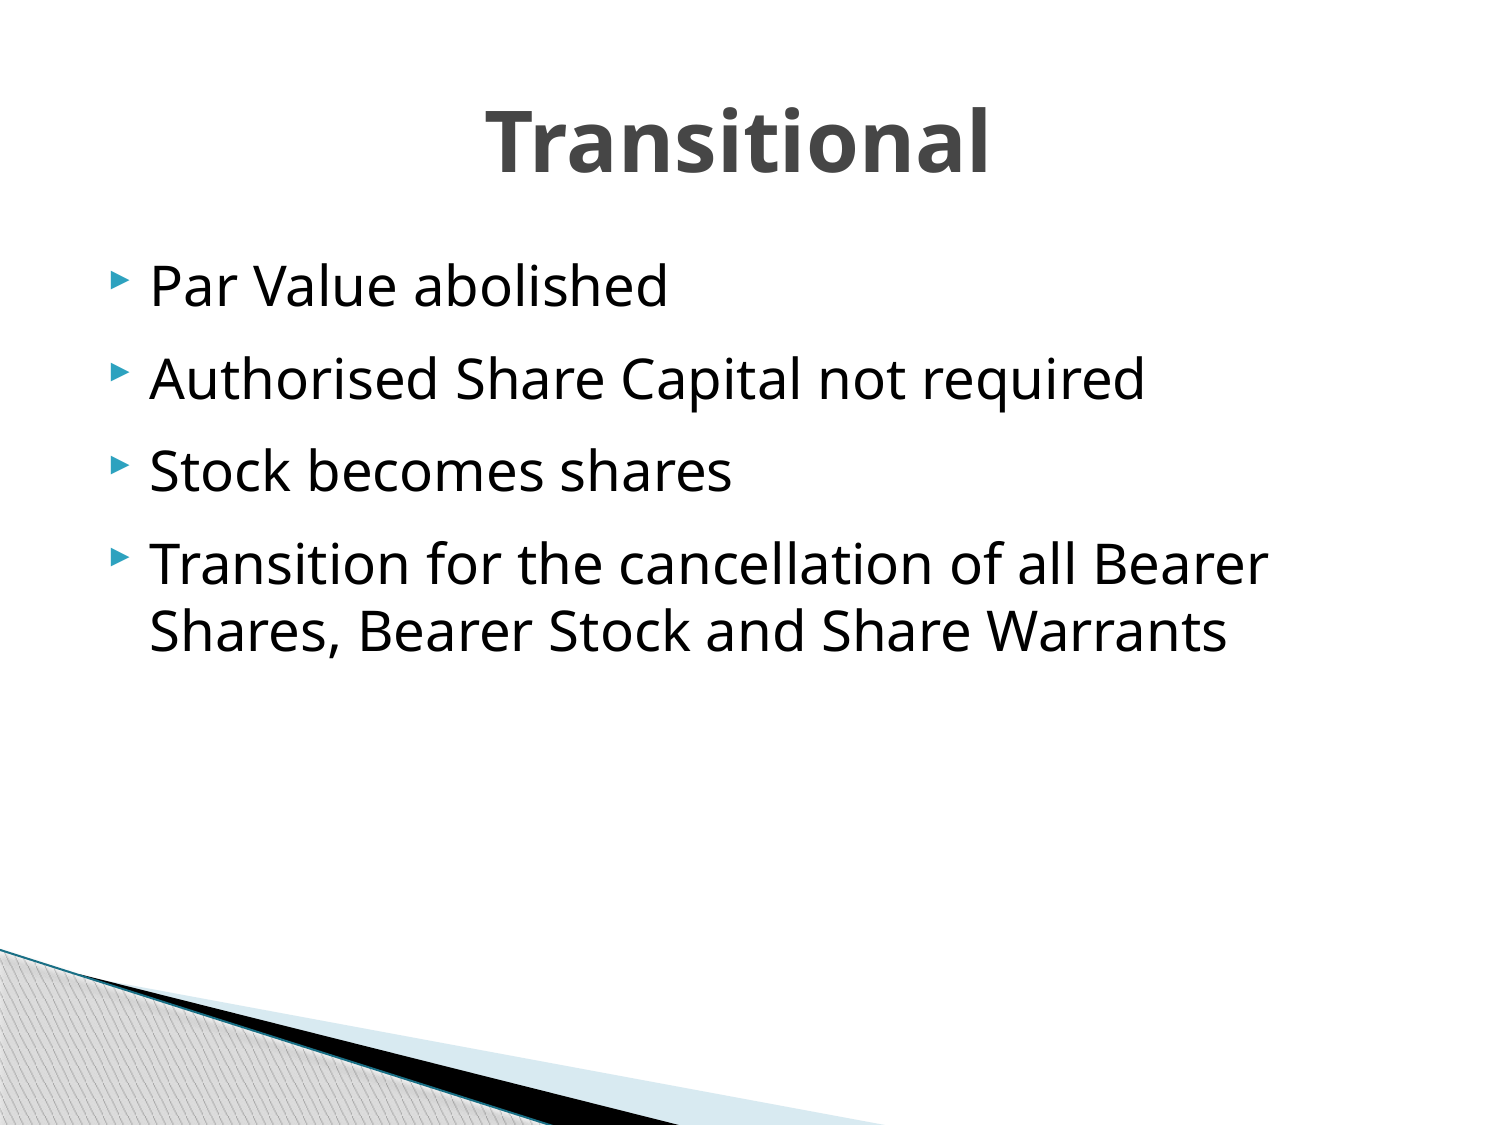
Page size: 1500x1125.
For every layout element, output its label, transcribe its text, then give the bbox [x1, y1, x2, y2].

list Par Value abolished Authorised Share Capital not required Stock becomes shares Transition for the cancellation of all Bearer Shares, Bearer Stock and Share Warrants [75, 243, 1425, 986]
title Transitional [75, 45, 1425, 233]
